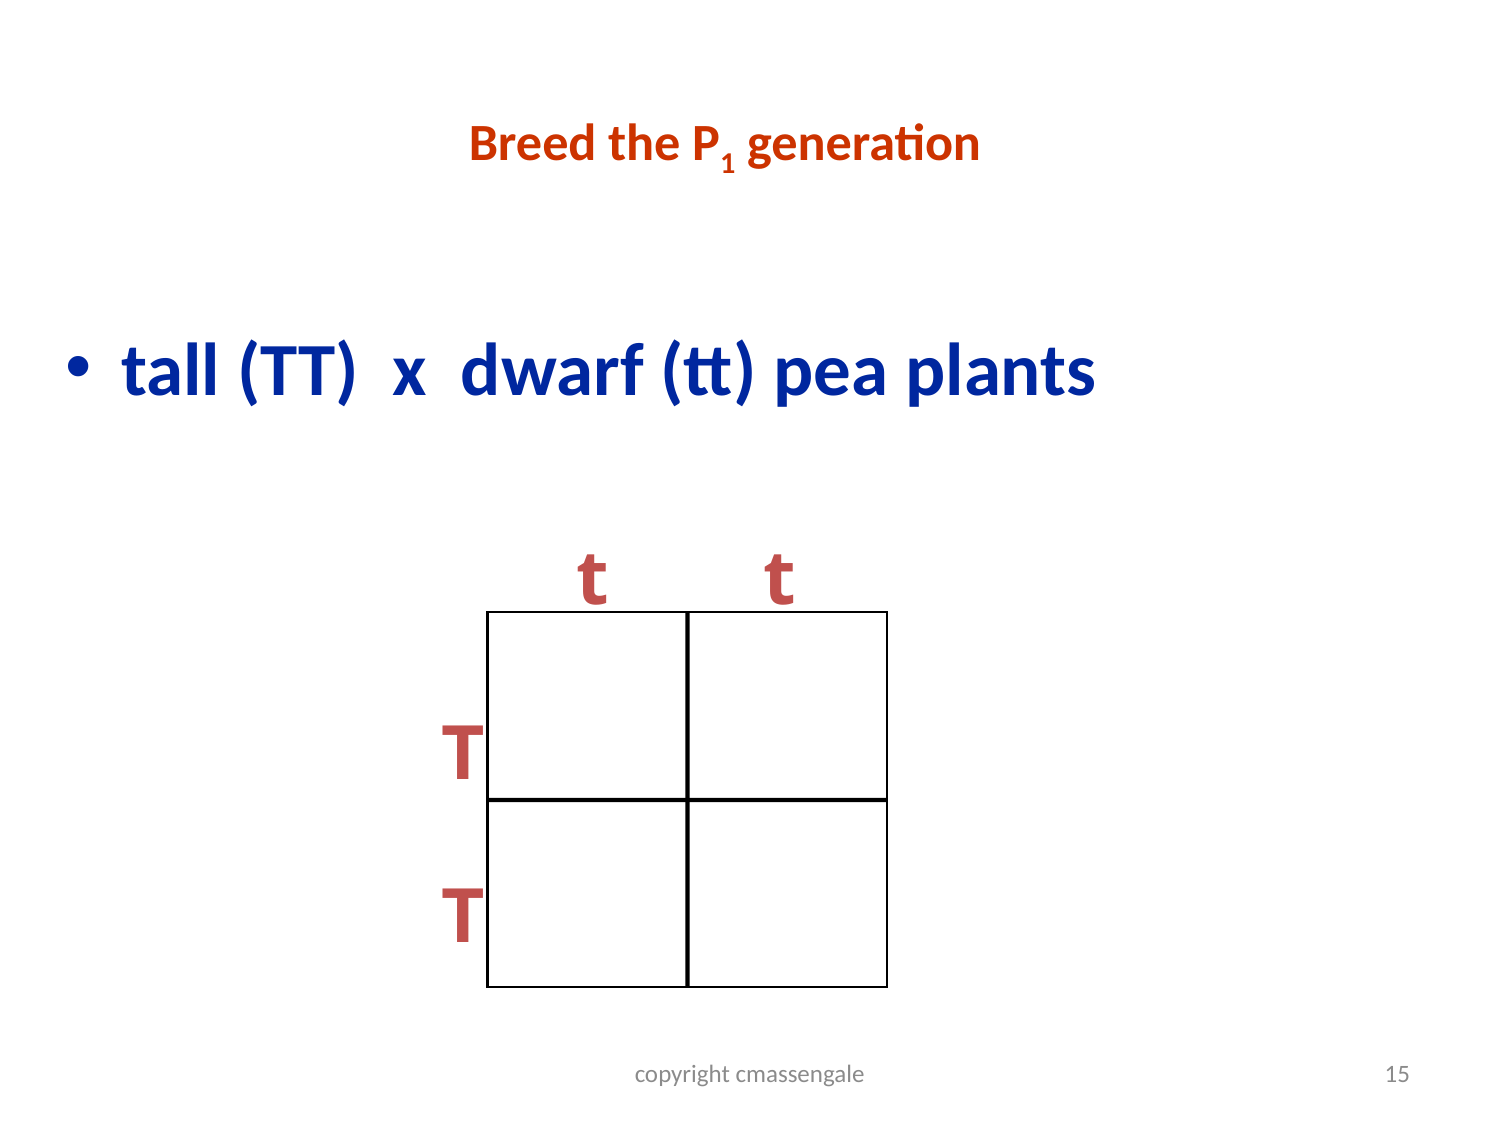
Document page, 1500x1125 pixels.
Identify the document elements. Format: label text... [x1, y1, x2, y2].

footer copyright cmassengale [512, 1042, 988, 1103]
title Breed the P1 generation [0, 99, 1450, 188]
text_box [559, 522, 813, 610]
list tall (TT) x dwarf (tt) pea plants [50, 312, 1413, 863]
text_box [487, 612, 888, 988]
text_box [422, 697, 482, 965]
slide_number 15 [1074, 1042, 1425, 1103]
